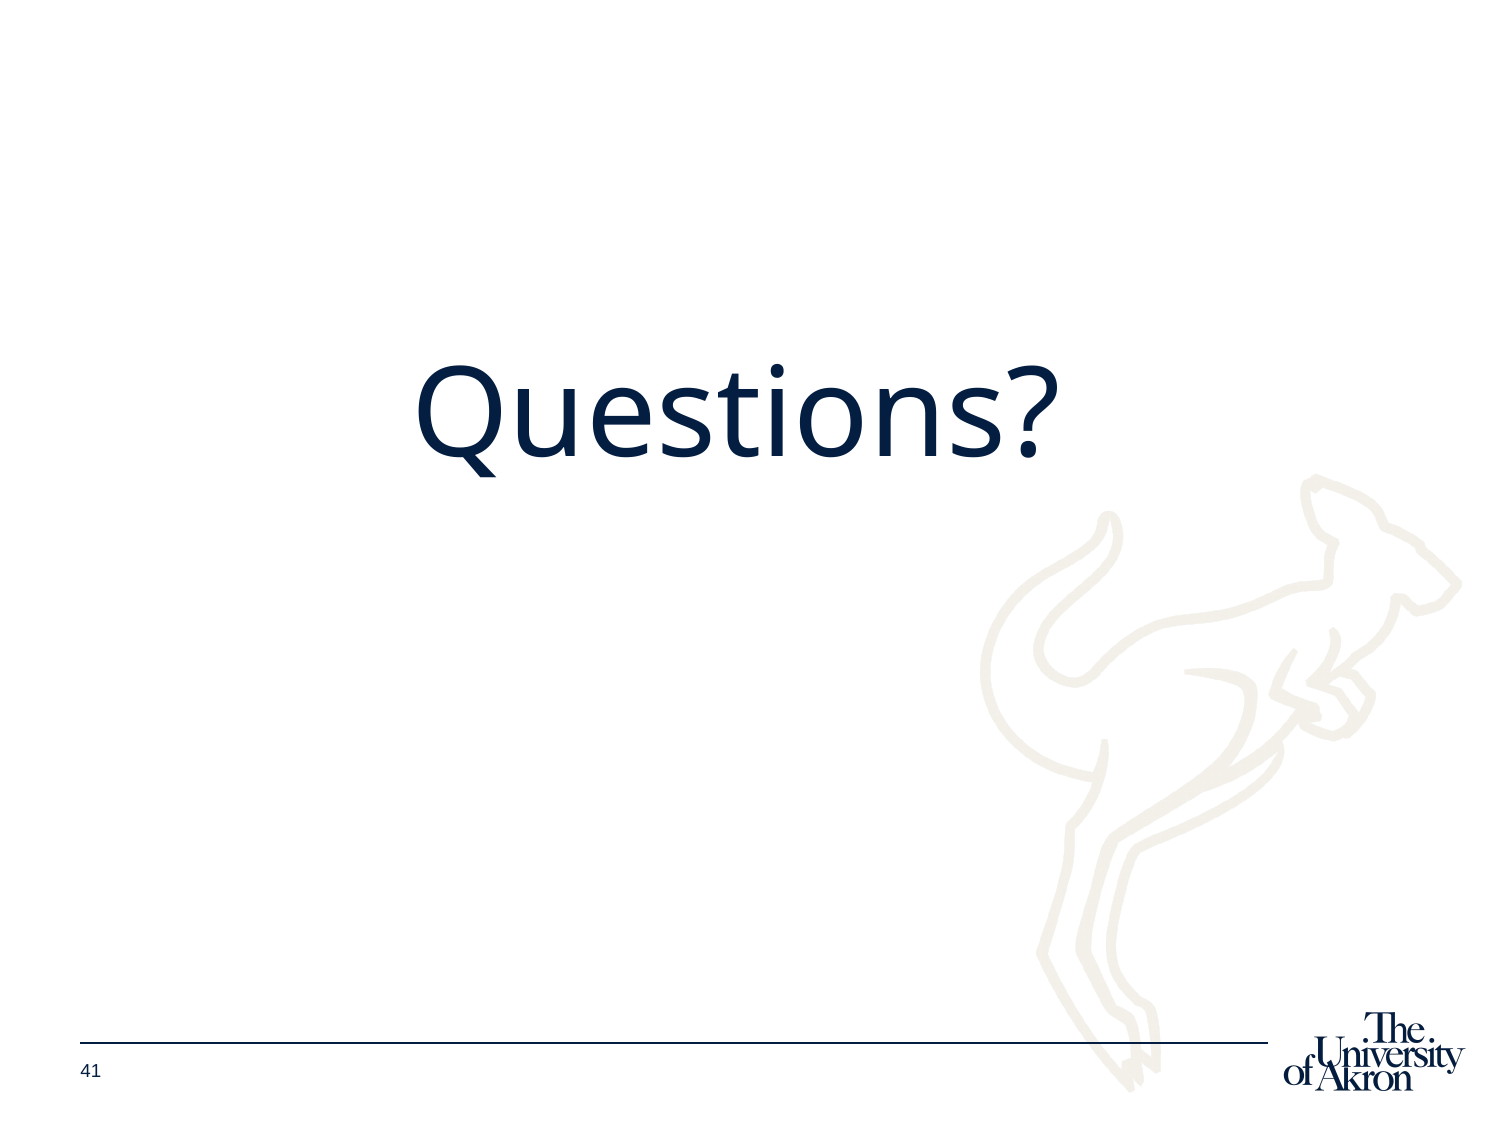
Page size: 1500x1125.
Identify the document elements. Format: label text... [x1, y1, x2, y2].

picture [980, 473, 1466, 1093]
text_box Questions? [396, 324, 1077, 489]
